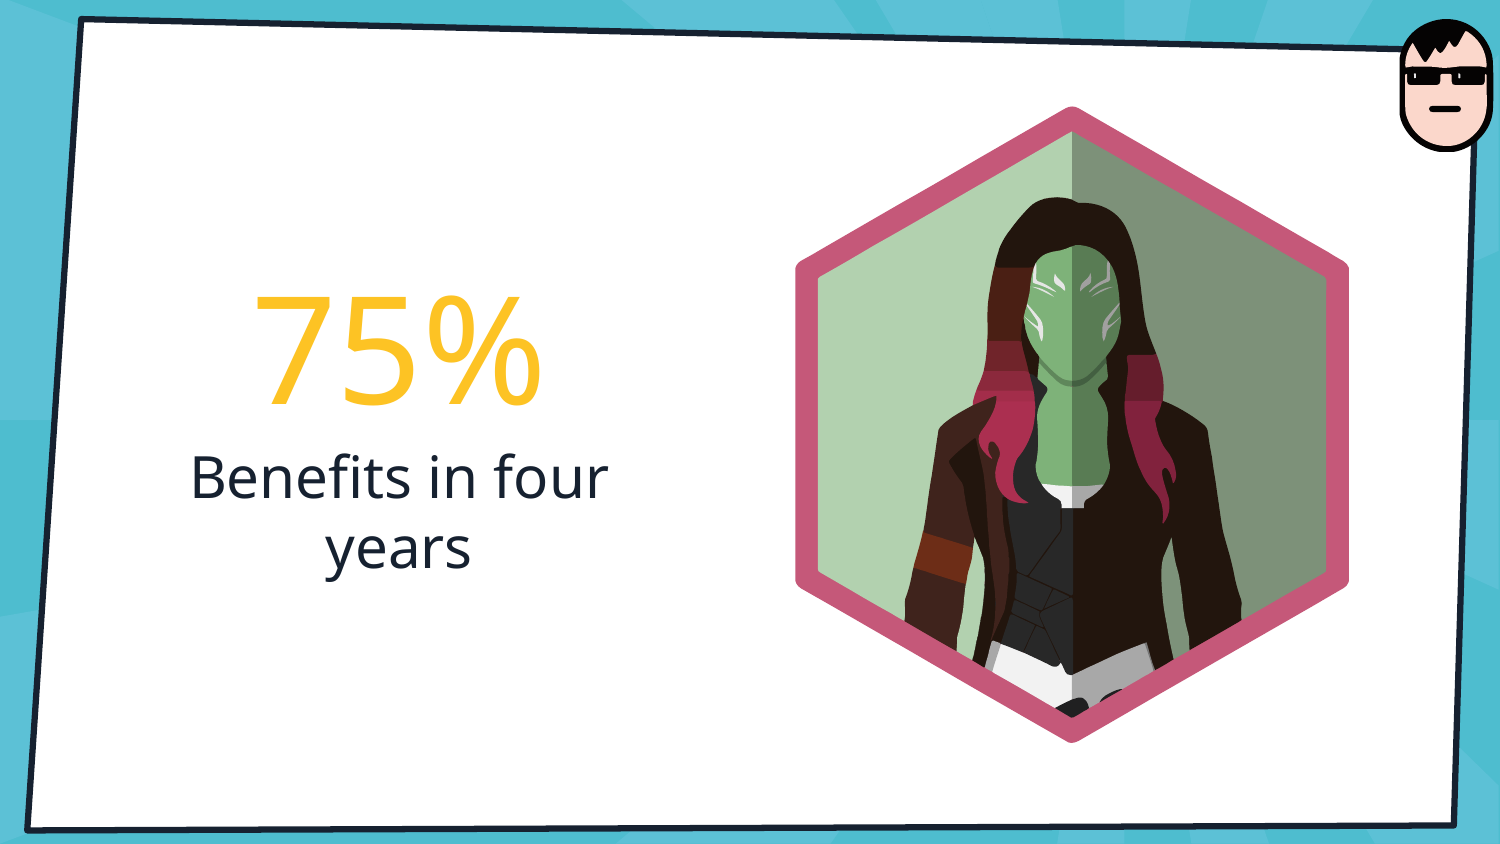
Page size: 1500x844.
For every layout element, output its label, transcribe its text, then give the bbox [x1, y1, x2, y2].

text_box [27, 19, 1474, 831]
title 75% [220, 262, 578, 450]
picture [795, 105, 1350, 744]
picture [1399, 18, 1494, 153]
title Benefits in four years [130, 424, 668, 585]
